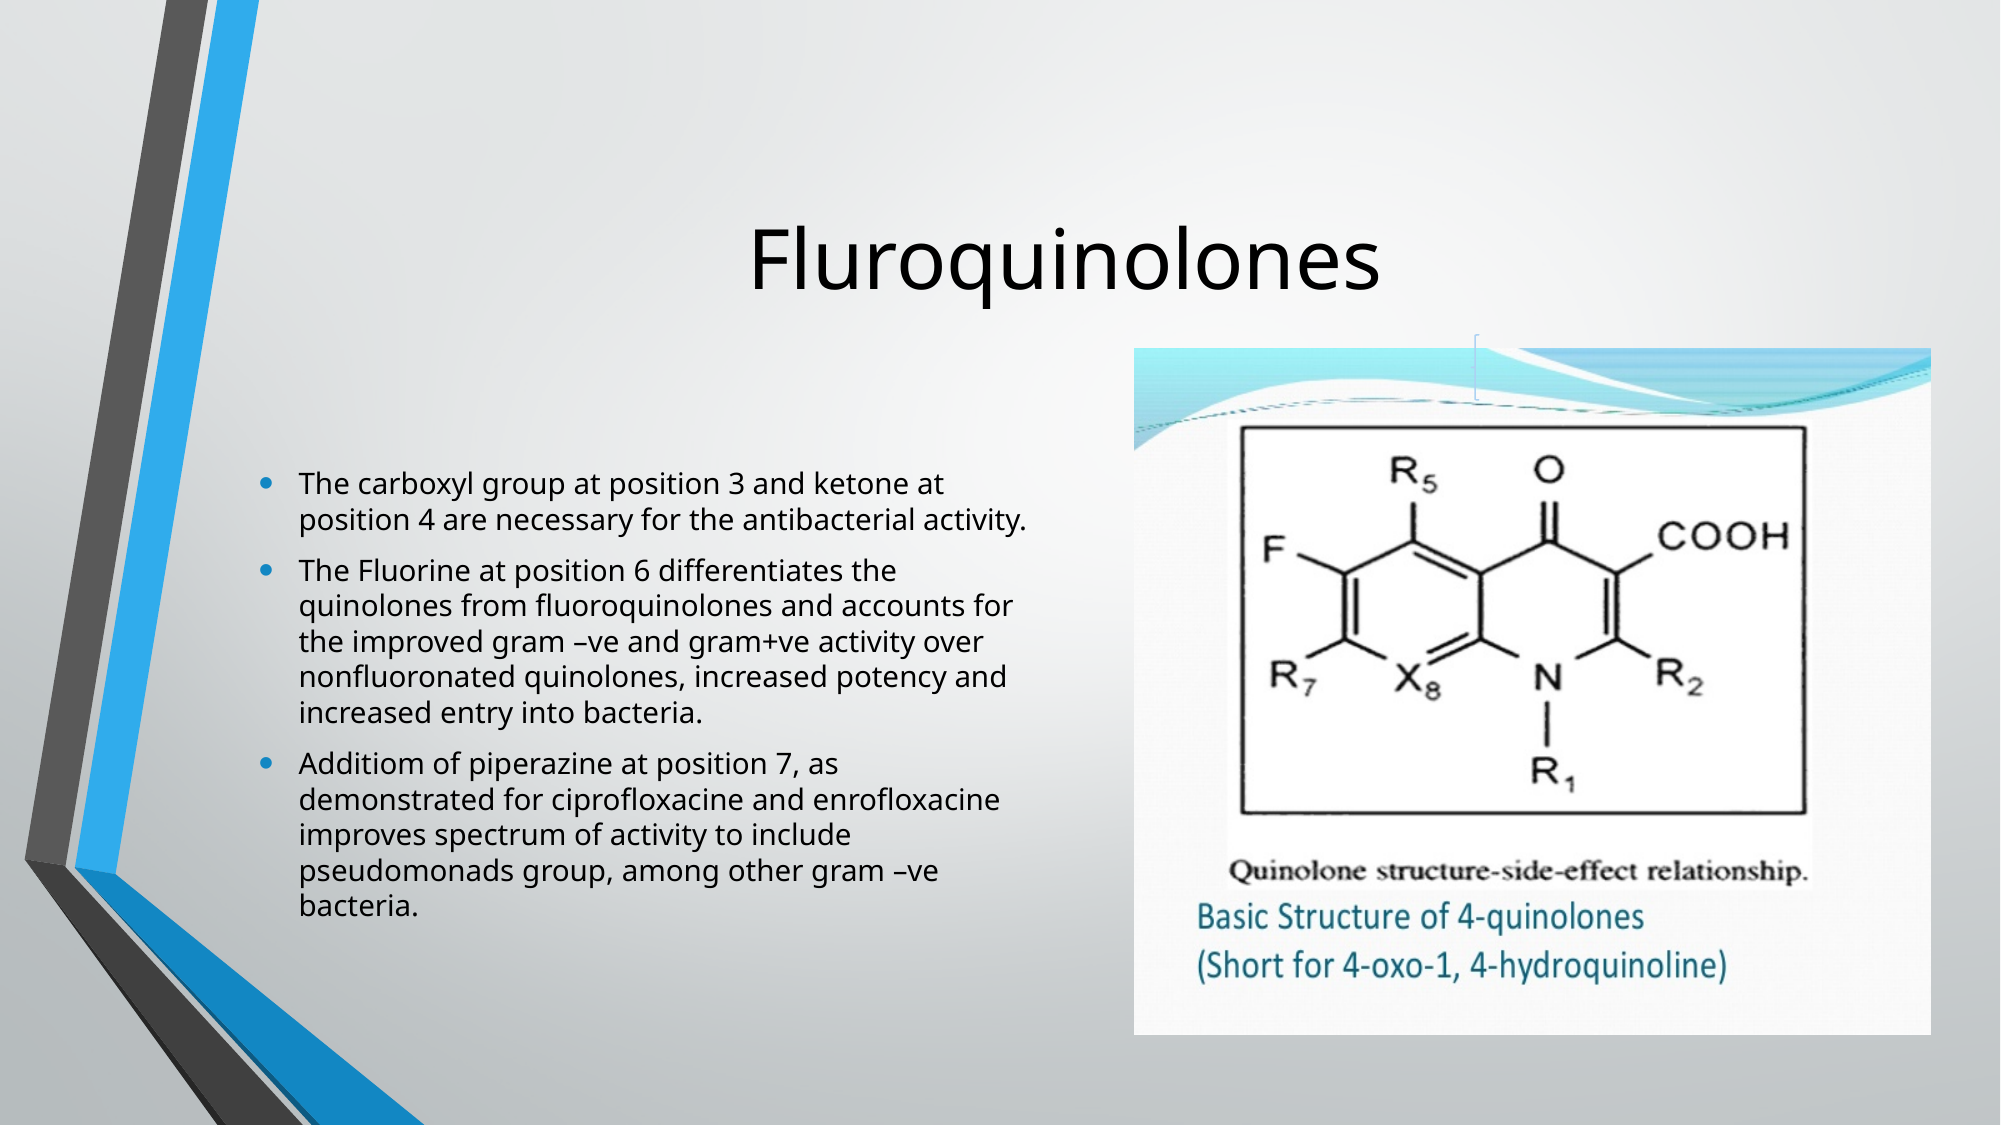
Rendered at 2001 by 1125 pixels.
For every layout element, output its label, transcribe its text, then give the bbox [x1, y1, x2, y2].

title Fluroquinolones [243, 112, 1887, 400]
text_box [1474, 334, 1480, 348]
list The carboxyl group at position 3 and ketone at position 4 are necessary for the antibacterial activity. The Fluorine at position 6 differentiates the quinolones from fluoroquinolones and accounts for the improved gram –ve and gram+ve activity over nonfluoronated quinolones, increased potency and increased entry into bacteria. Additiom of piperazine at position 7, as demonstrated for ciprofloxacine and enrofloxacine improves spectrum of activity to include pseudomonads group, among other gram –ve bacteria. [243, 437, 1047, 950]
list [1134, 348, 1931, 1035]
